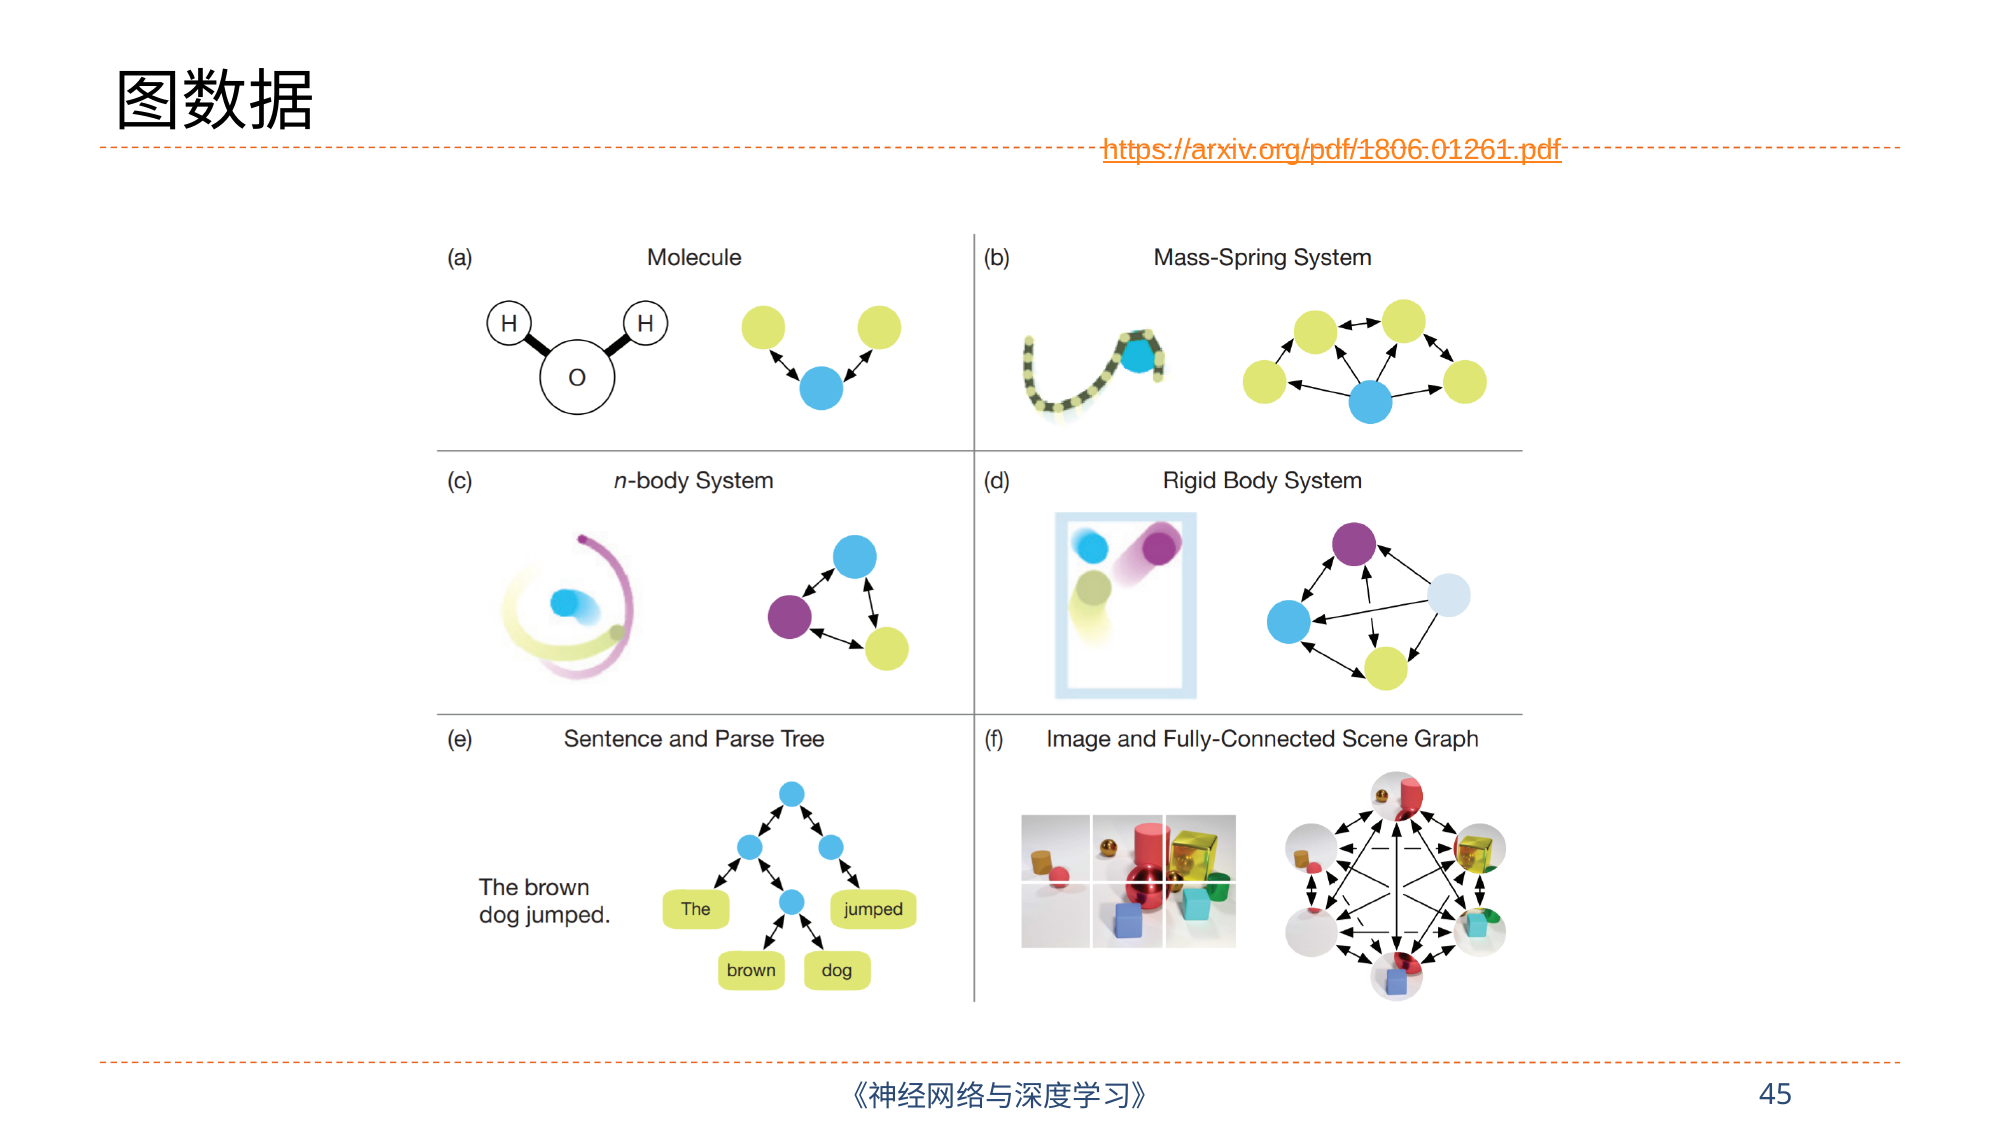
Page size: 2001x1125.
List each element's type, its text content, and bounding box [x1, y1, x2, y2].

title 图数据 [99, 24, 1900, 146]
picture [412, 224, 1549, 1019]
text_box https://arxiv.org/pdf/1806.01261.pdf [1087, 123, 1577, 173]
